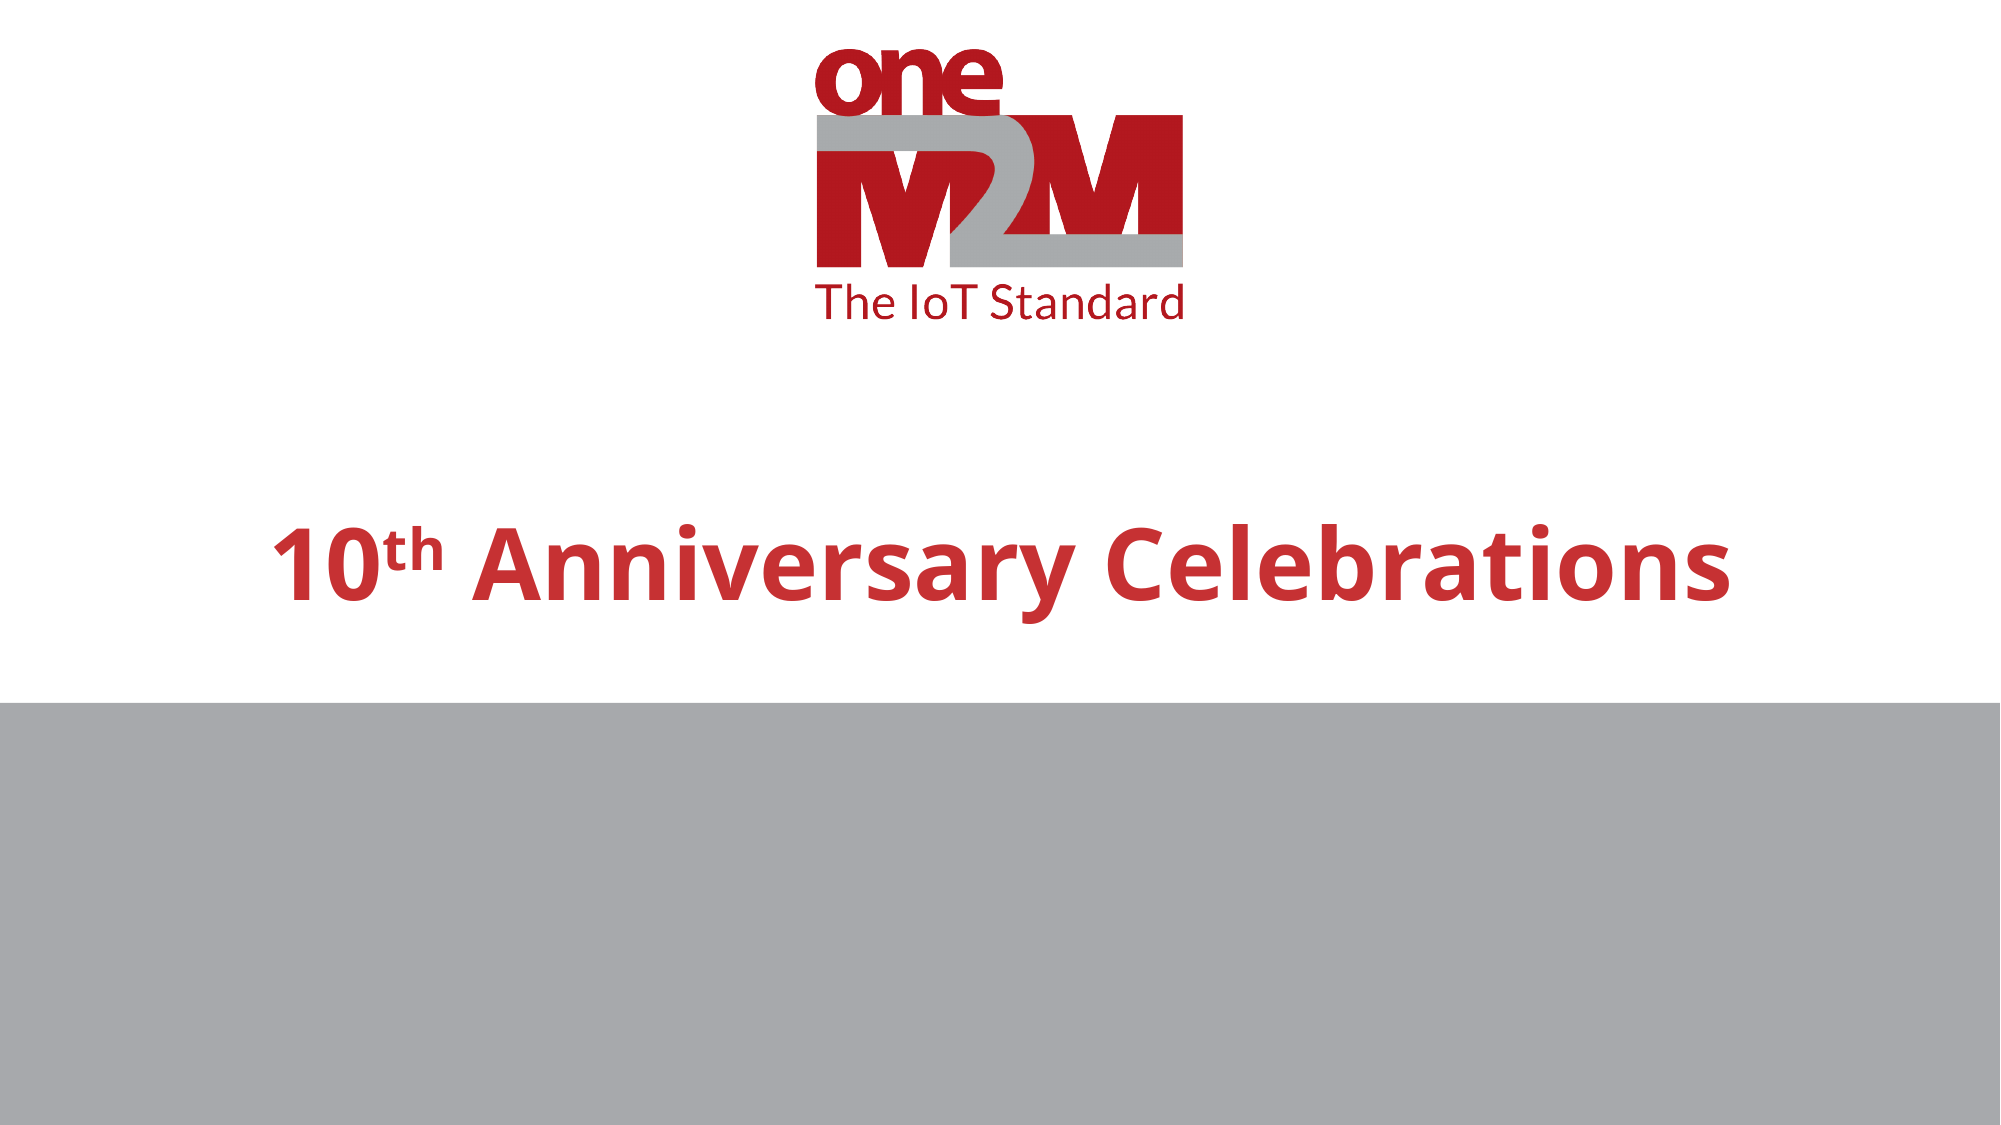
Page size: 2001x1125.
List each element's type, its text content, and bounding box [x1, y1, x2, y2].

title 10th Anniversary Celebrations [74, 357, 1928, 630]
picture [795, 31, 1202, 337]
